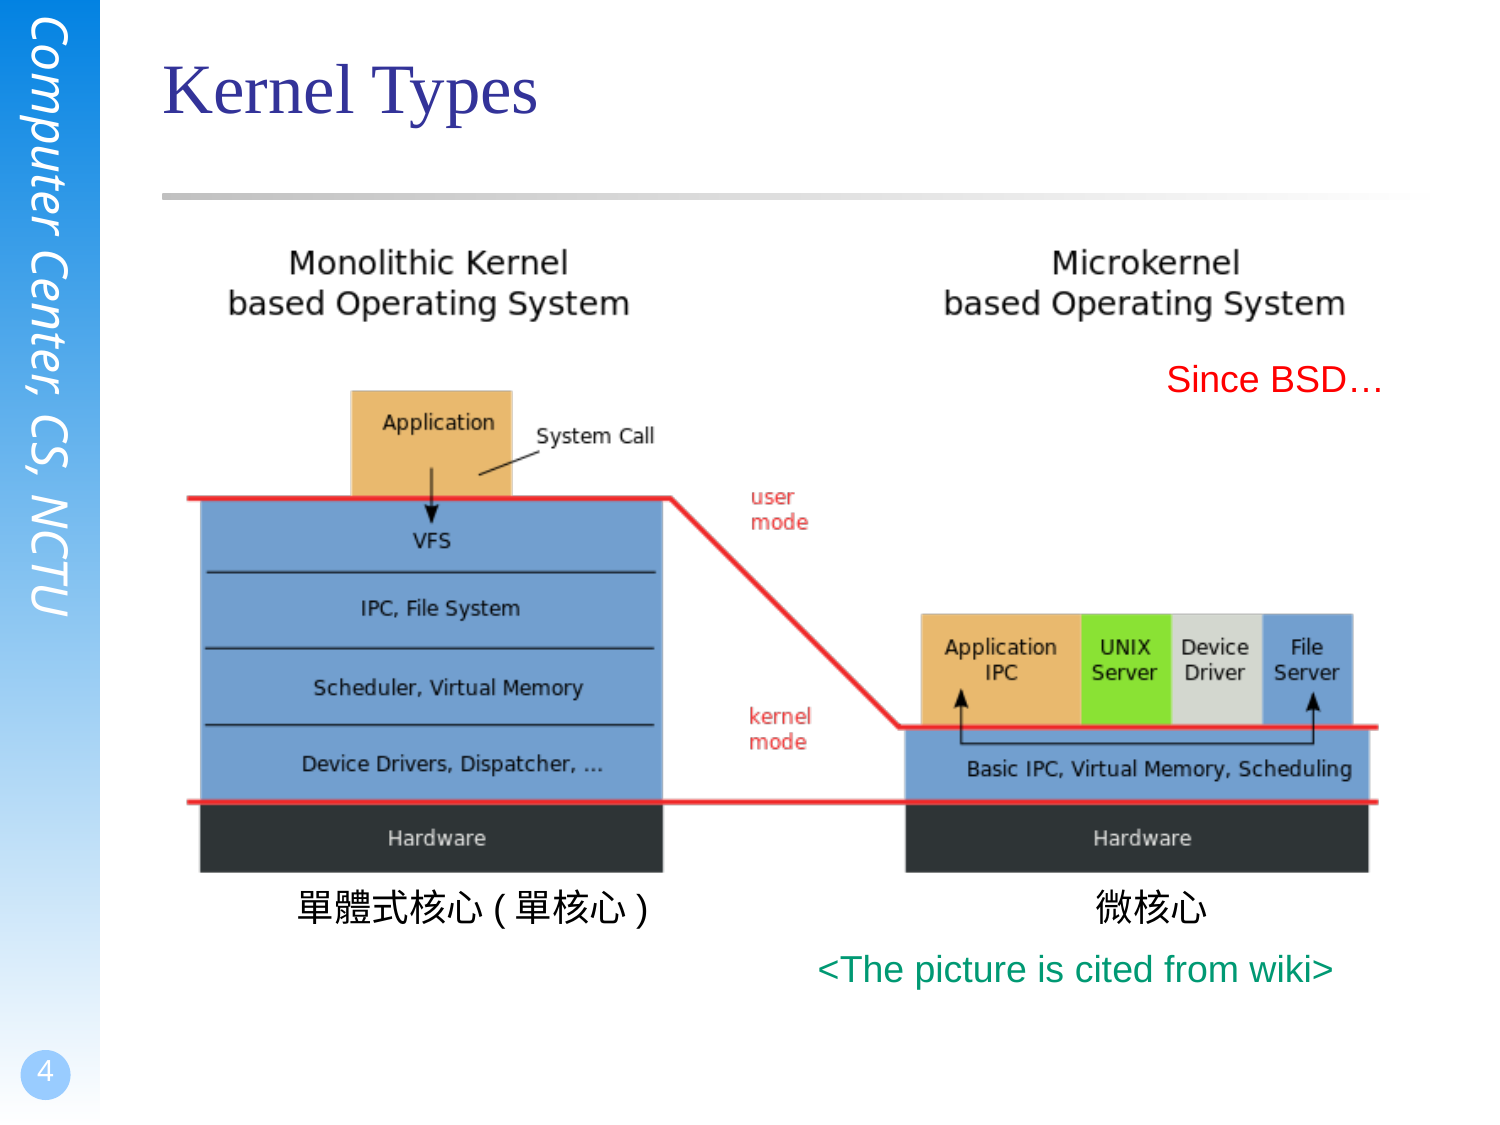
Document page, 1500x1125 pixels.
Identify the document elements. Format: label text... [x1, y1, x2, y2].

picture [149, 224, 1416, 901]
title Kernel Types [162, 42, 1438, 231]
text_box 微核心 [1080, 909, 1223, 937]
text_box 單體式核心(單核心) [281, 909, 666, 937]
text_box <The picture is cited from wiki> [802, 937, 1350, 998]
